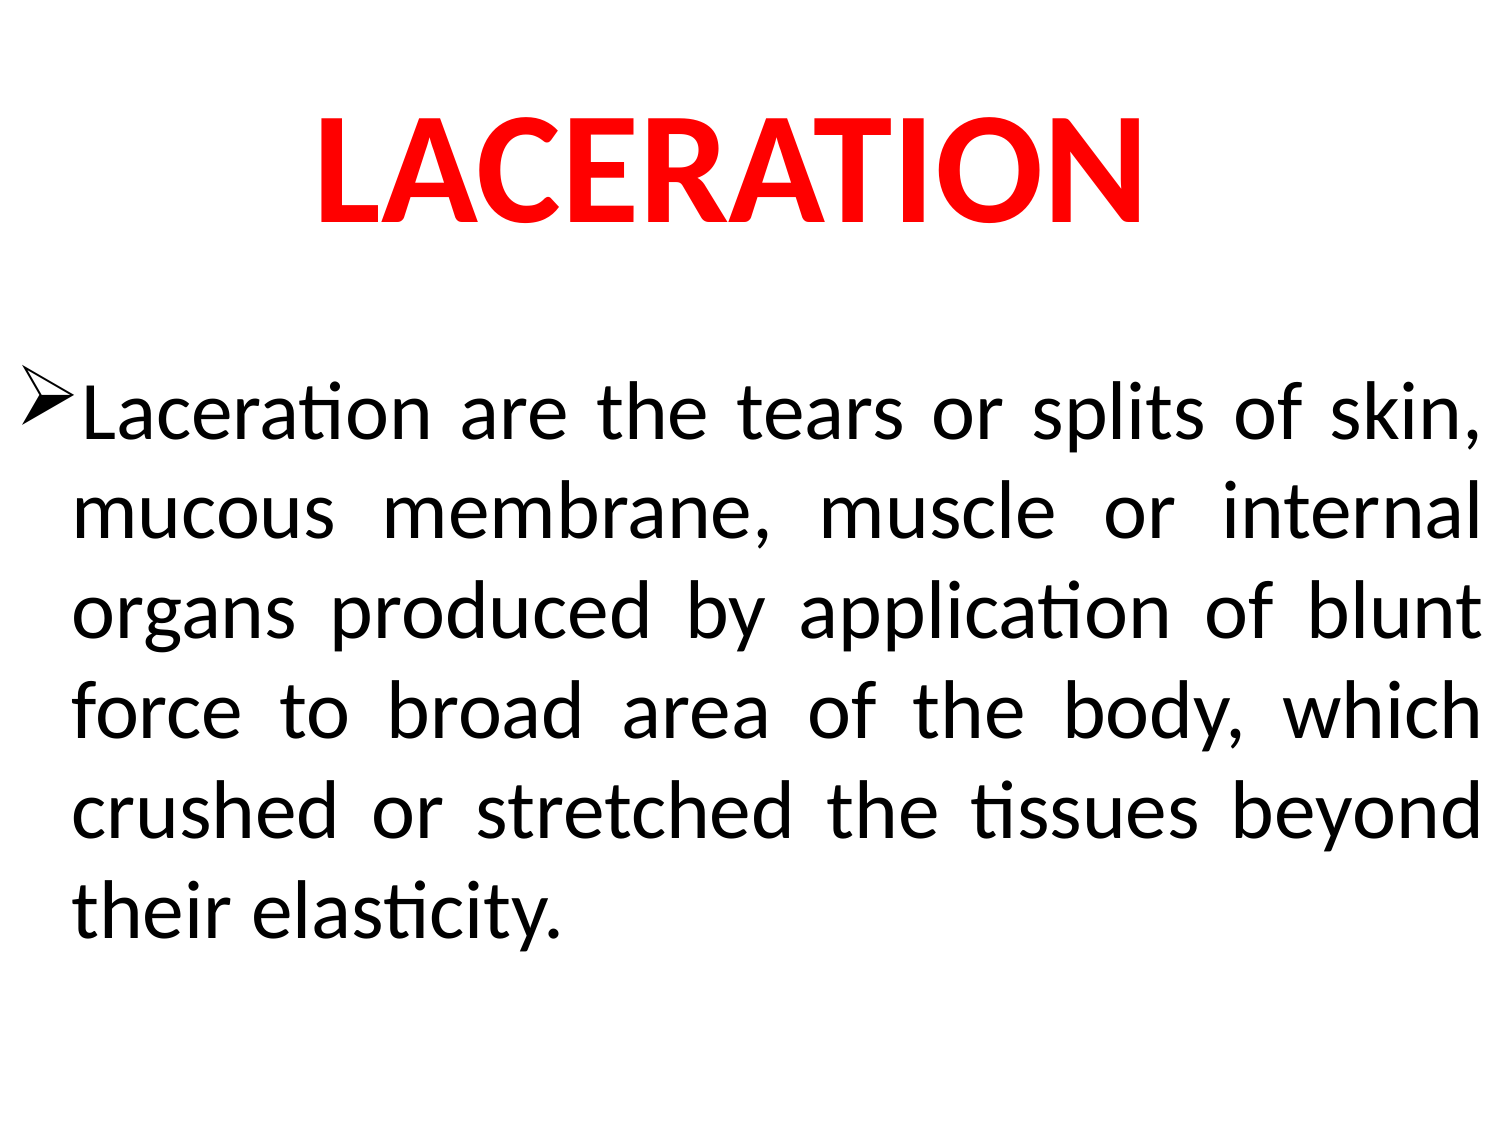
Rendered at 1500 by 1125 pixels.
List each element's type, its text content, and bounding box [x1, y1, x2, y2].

list Laceration are the tears or splits of skin, mucous membrane, muscle or internal organs produced by application of blunt force to broad area of the body, which crushed or stretched the tissues beyond their elasticity. [0, 231, 1500, 1106]
title LACERATION [0, 54, 1500, 231]
